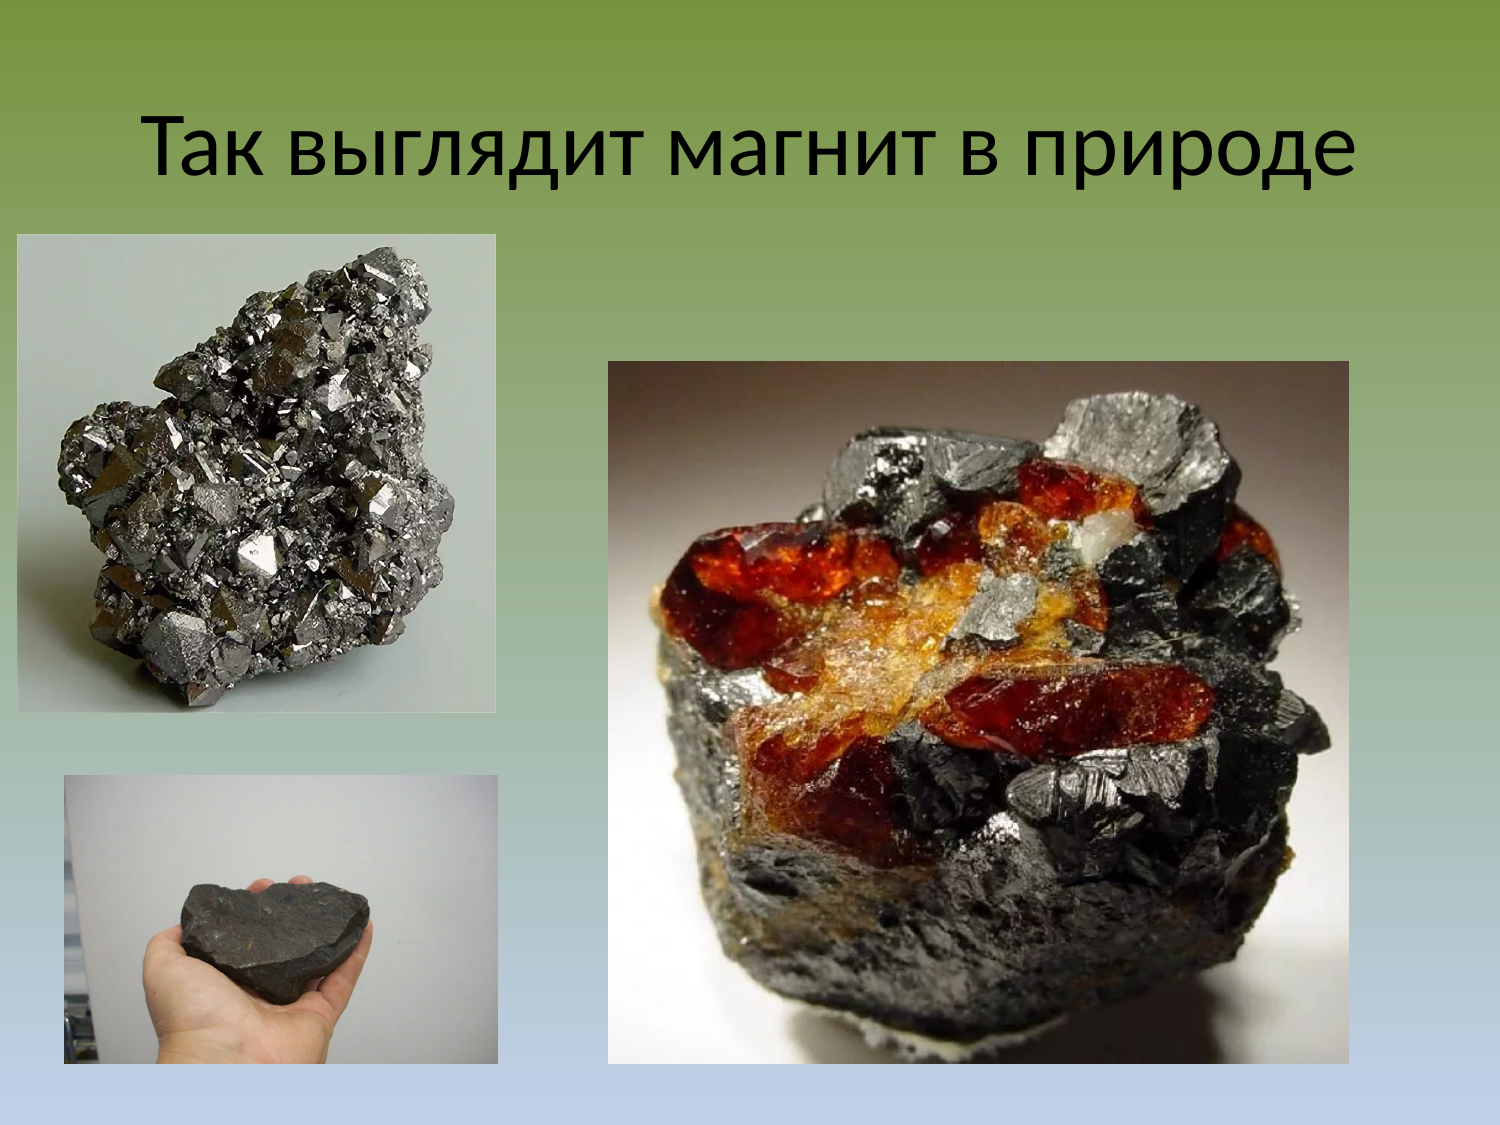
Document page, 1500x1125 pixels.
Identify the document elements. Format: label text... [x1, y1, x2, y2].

picture [607, 361, 1349, 1065]
title Так выглядит магнит в природе [75, 45, 1425, 233]
picture [64, 775, 498, 1065]
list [17, 234, 496, 713]
